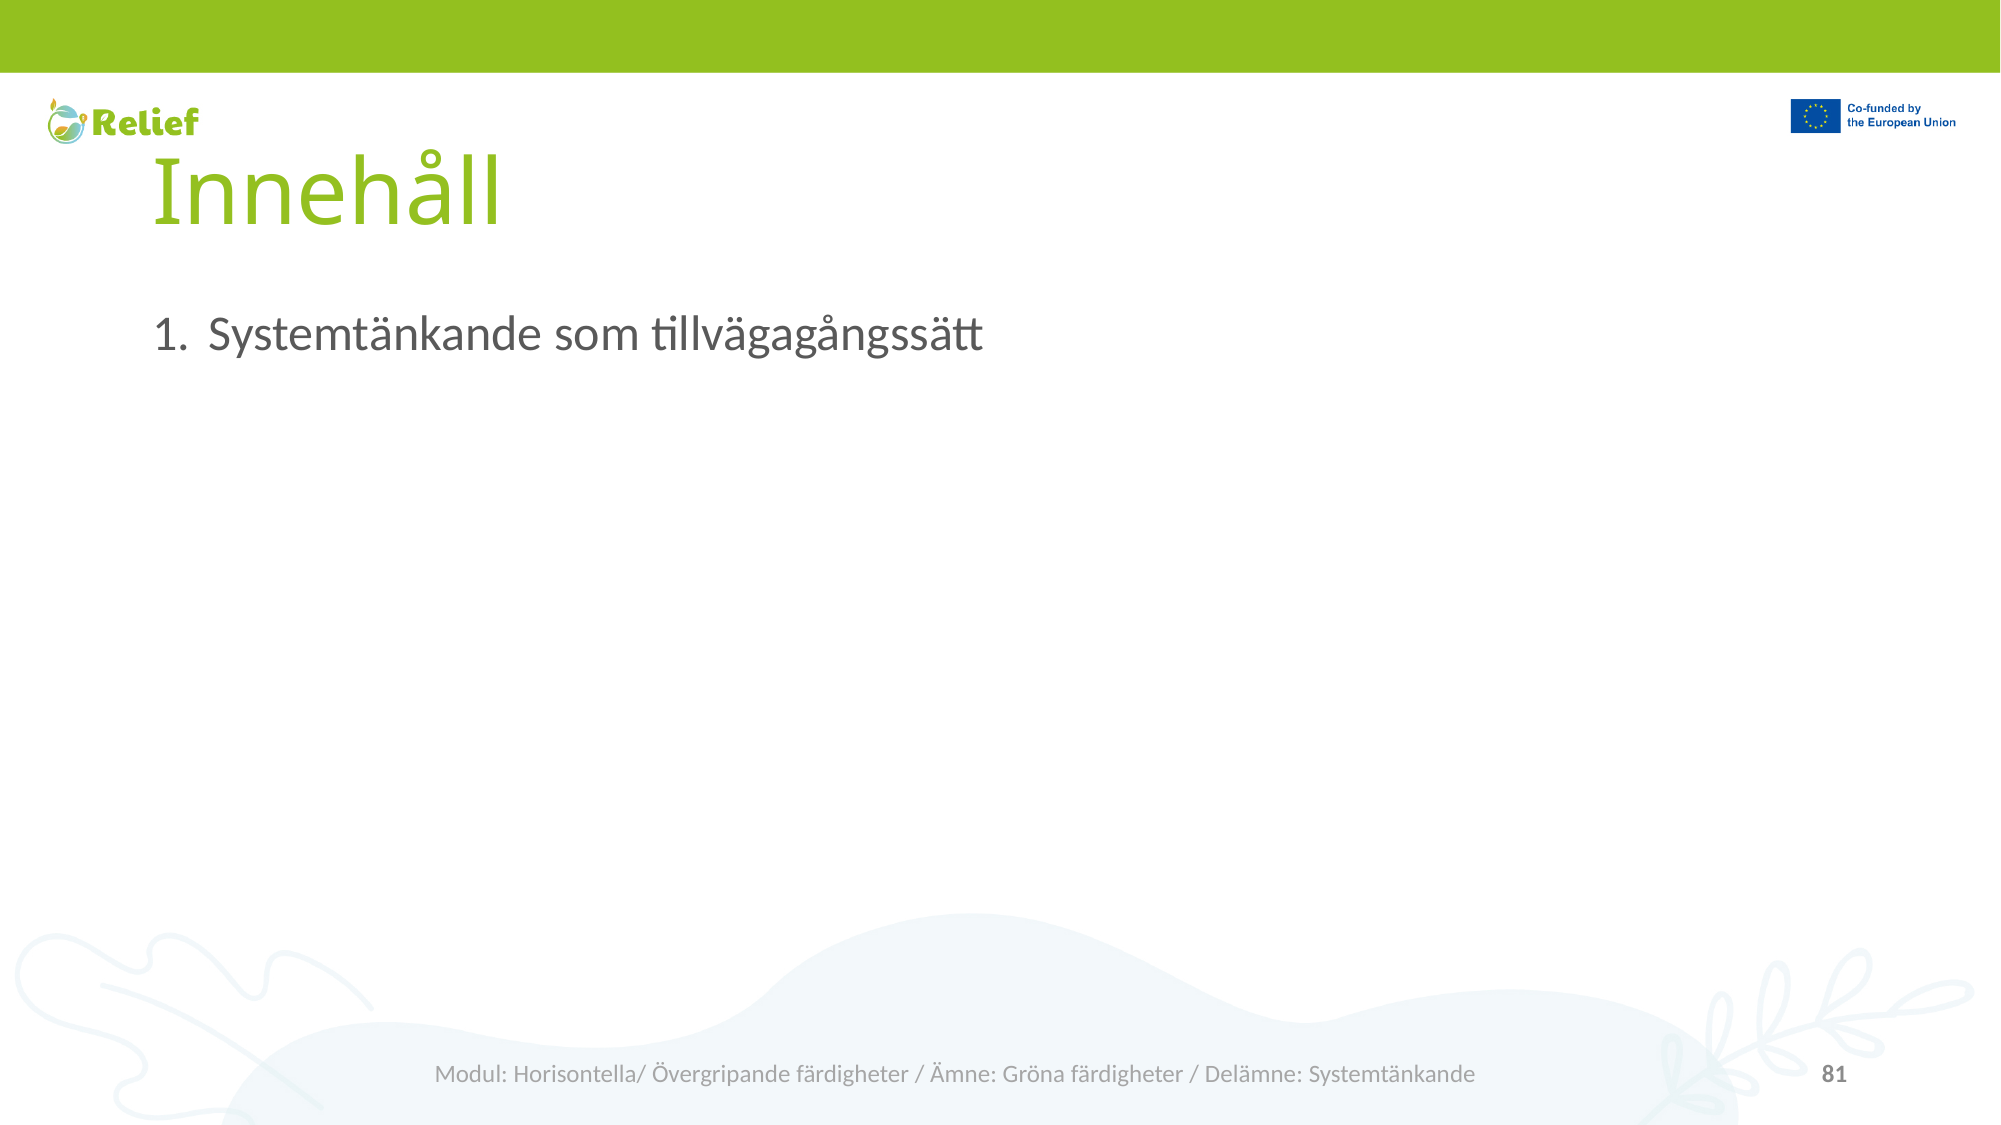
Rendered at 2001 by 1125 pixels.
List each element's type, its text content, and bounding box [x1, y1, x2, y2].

picture [0, 0, 2001, 1125]
list Systemtänkande som tillvägagångssätt [137, 299, 1863, 1014]
title Innehåll [137, 111, 1863, 278]
slide_number 81 [1787, 1042, 1863, 1103]
footer Modul: Horisontella/ Övergripande färdigheter / Ämne: Gröna färdigheter / Delämne: Systemtänkande [137, 1023, 1775, 1122]
